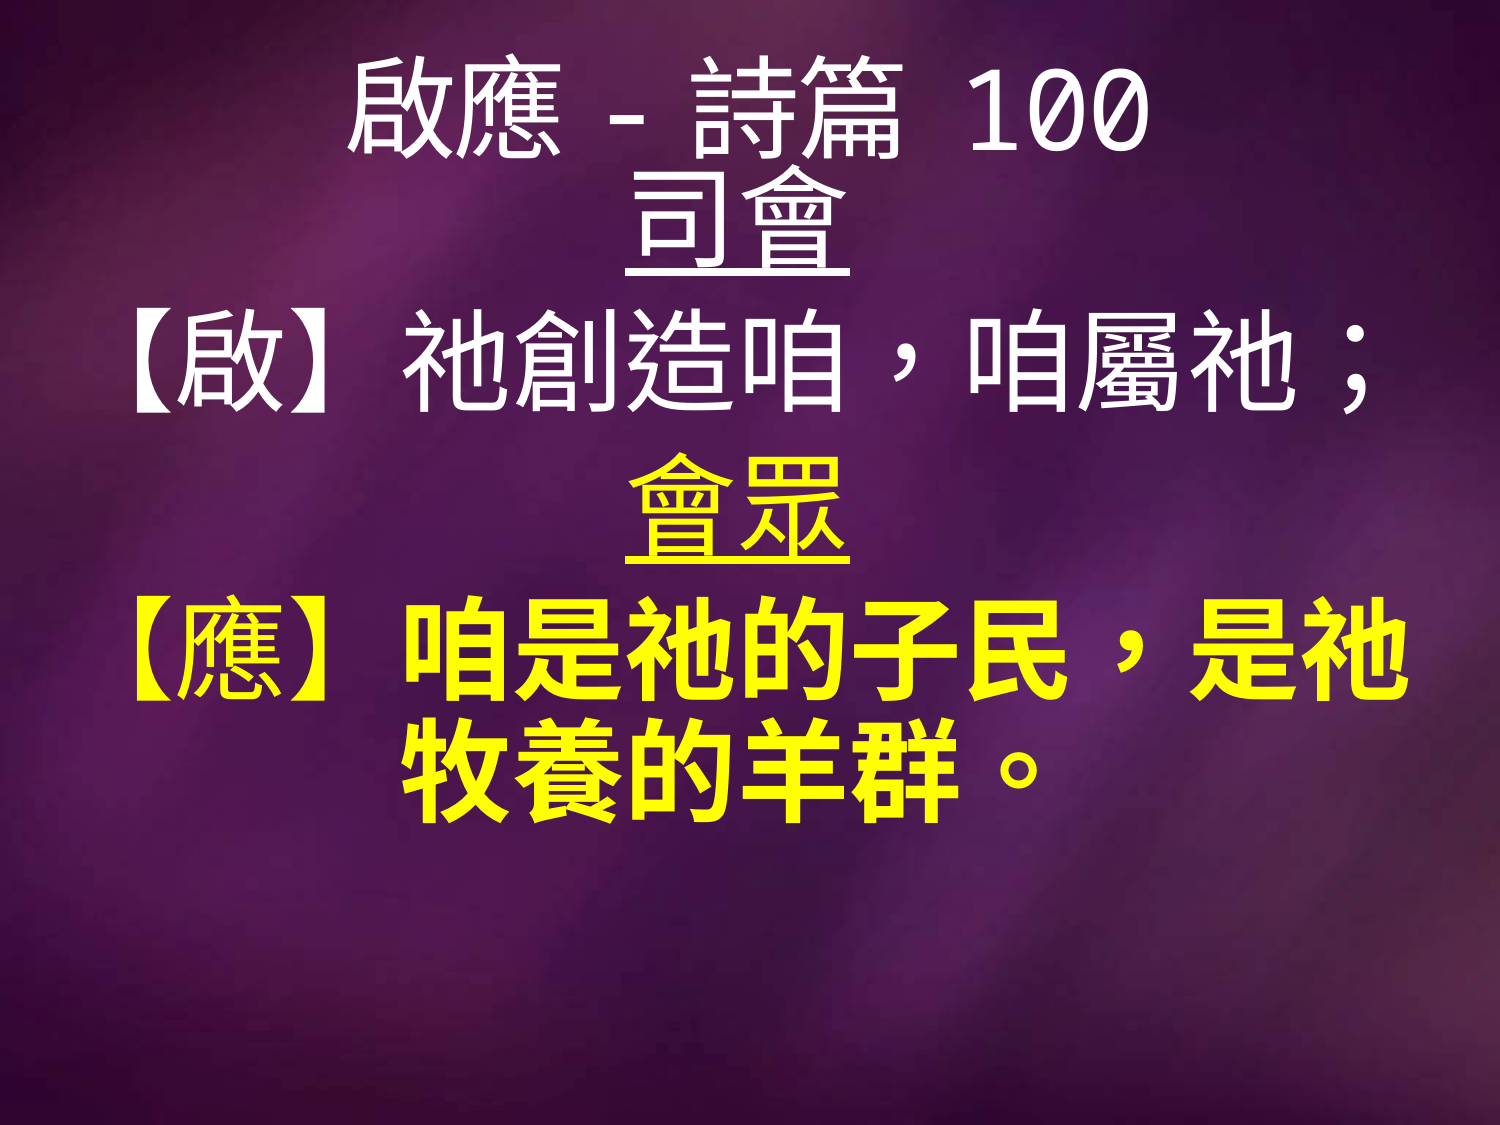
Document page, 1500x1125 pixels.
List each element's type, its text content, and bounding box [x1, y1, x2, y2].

picture [0, 0, 1500, 1125]
title 啟應-詩篇 100 [62, 37, 1438, 174]
list 司會 【啟】祂創造咱，咱屬祂； 會眾 【應】咱是祂的子民，是祂牧養的羊群。 [50, 162, 1425, 858]
